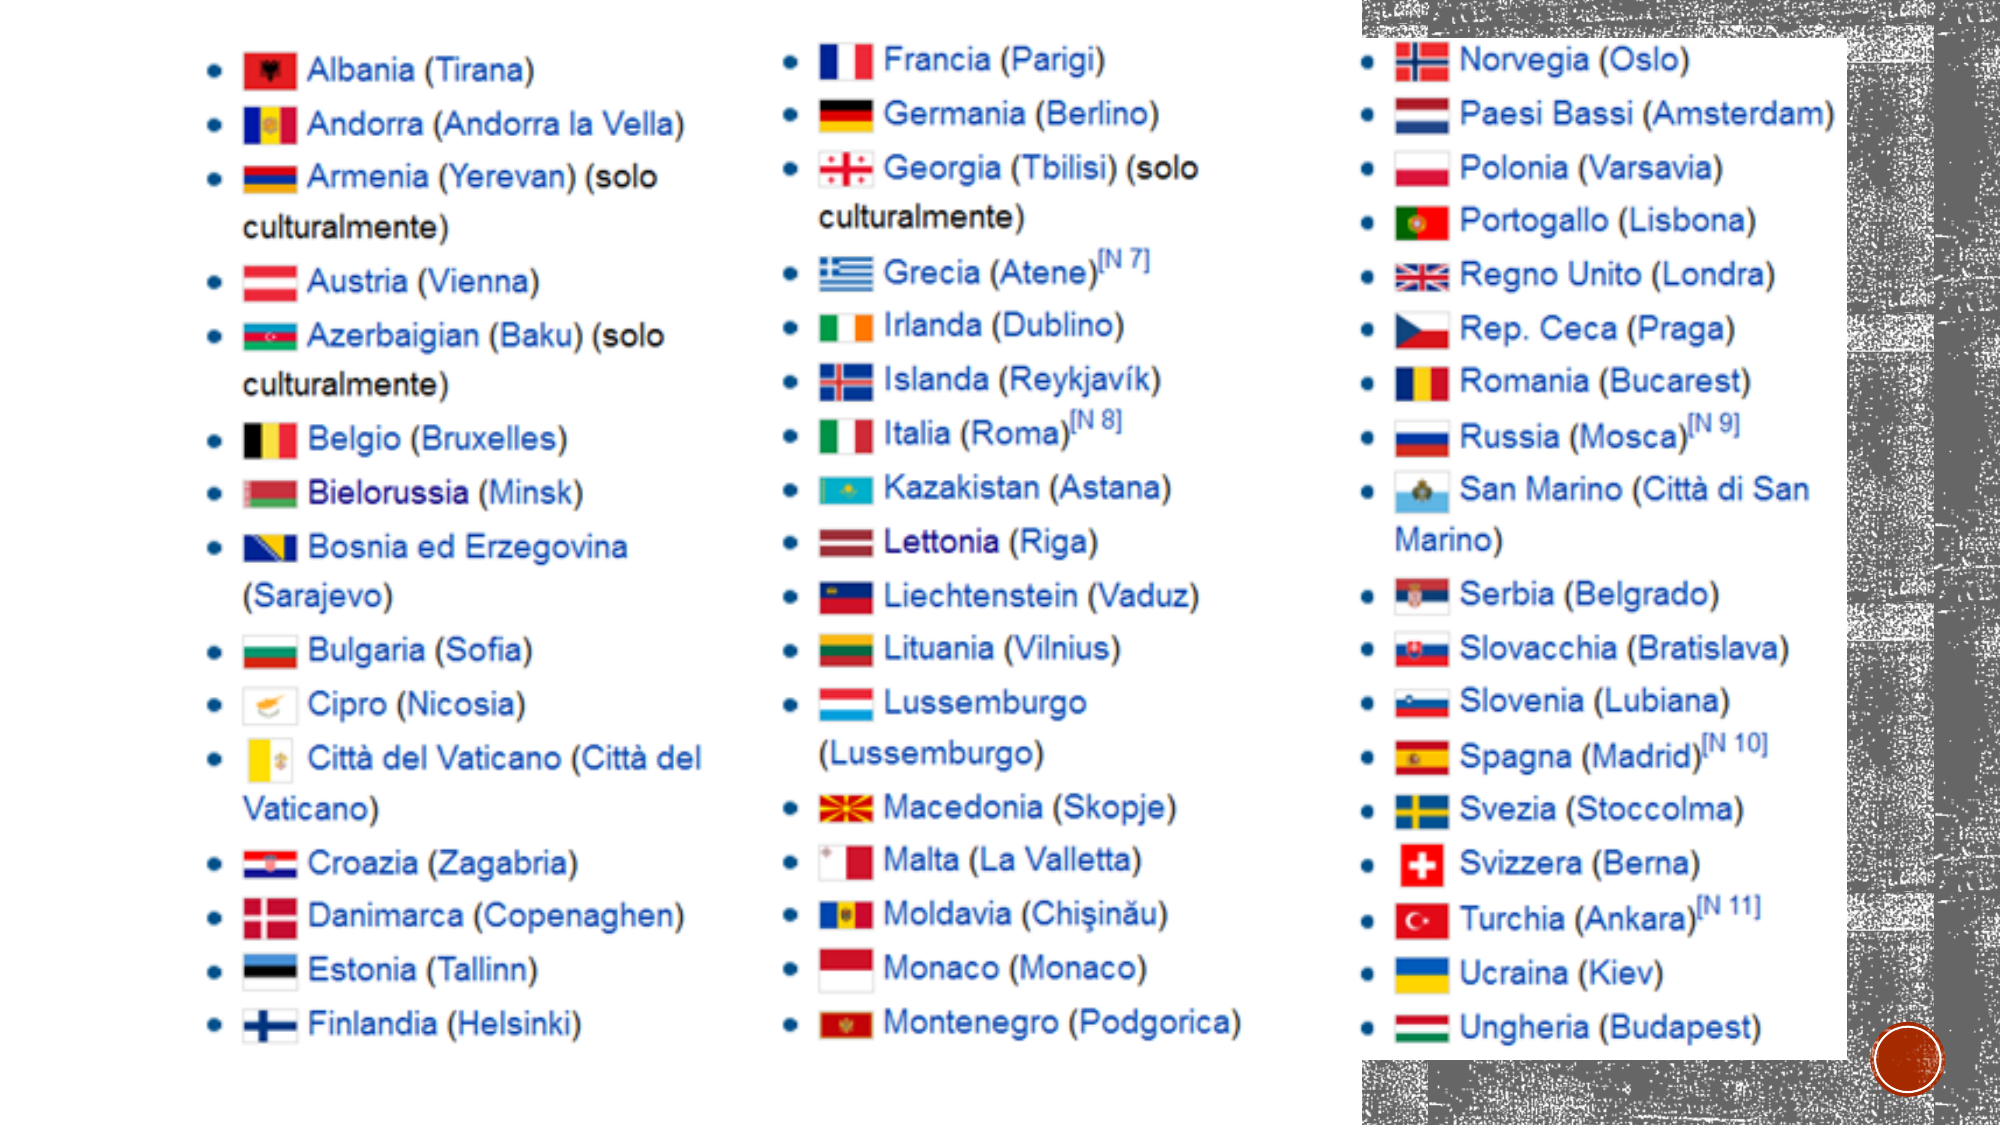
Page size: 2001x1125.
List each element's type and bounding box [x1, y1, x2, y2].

picture [196, 38, 1847, 1060]
